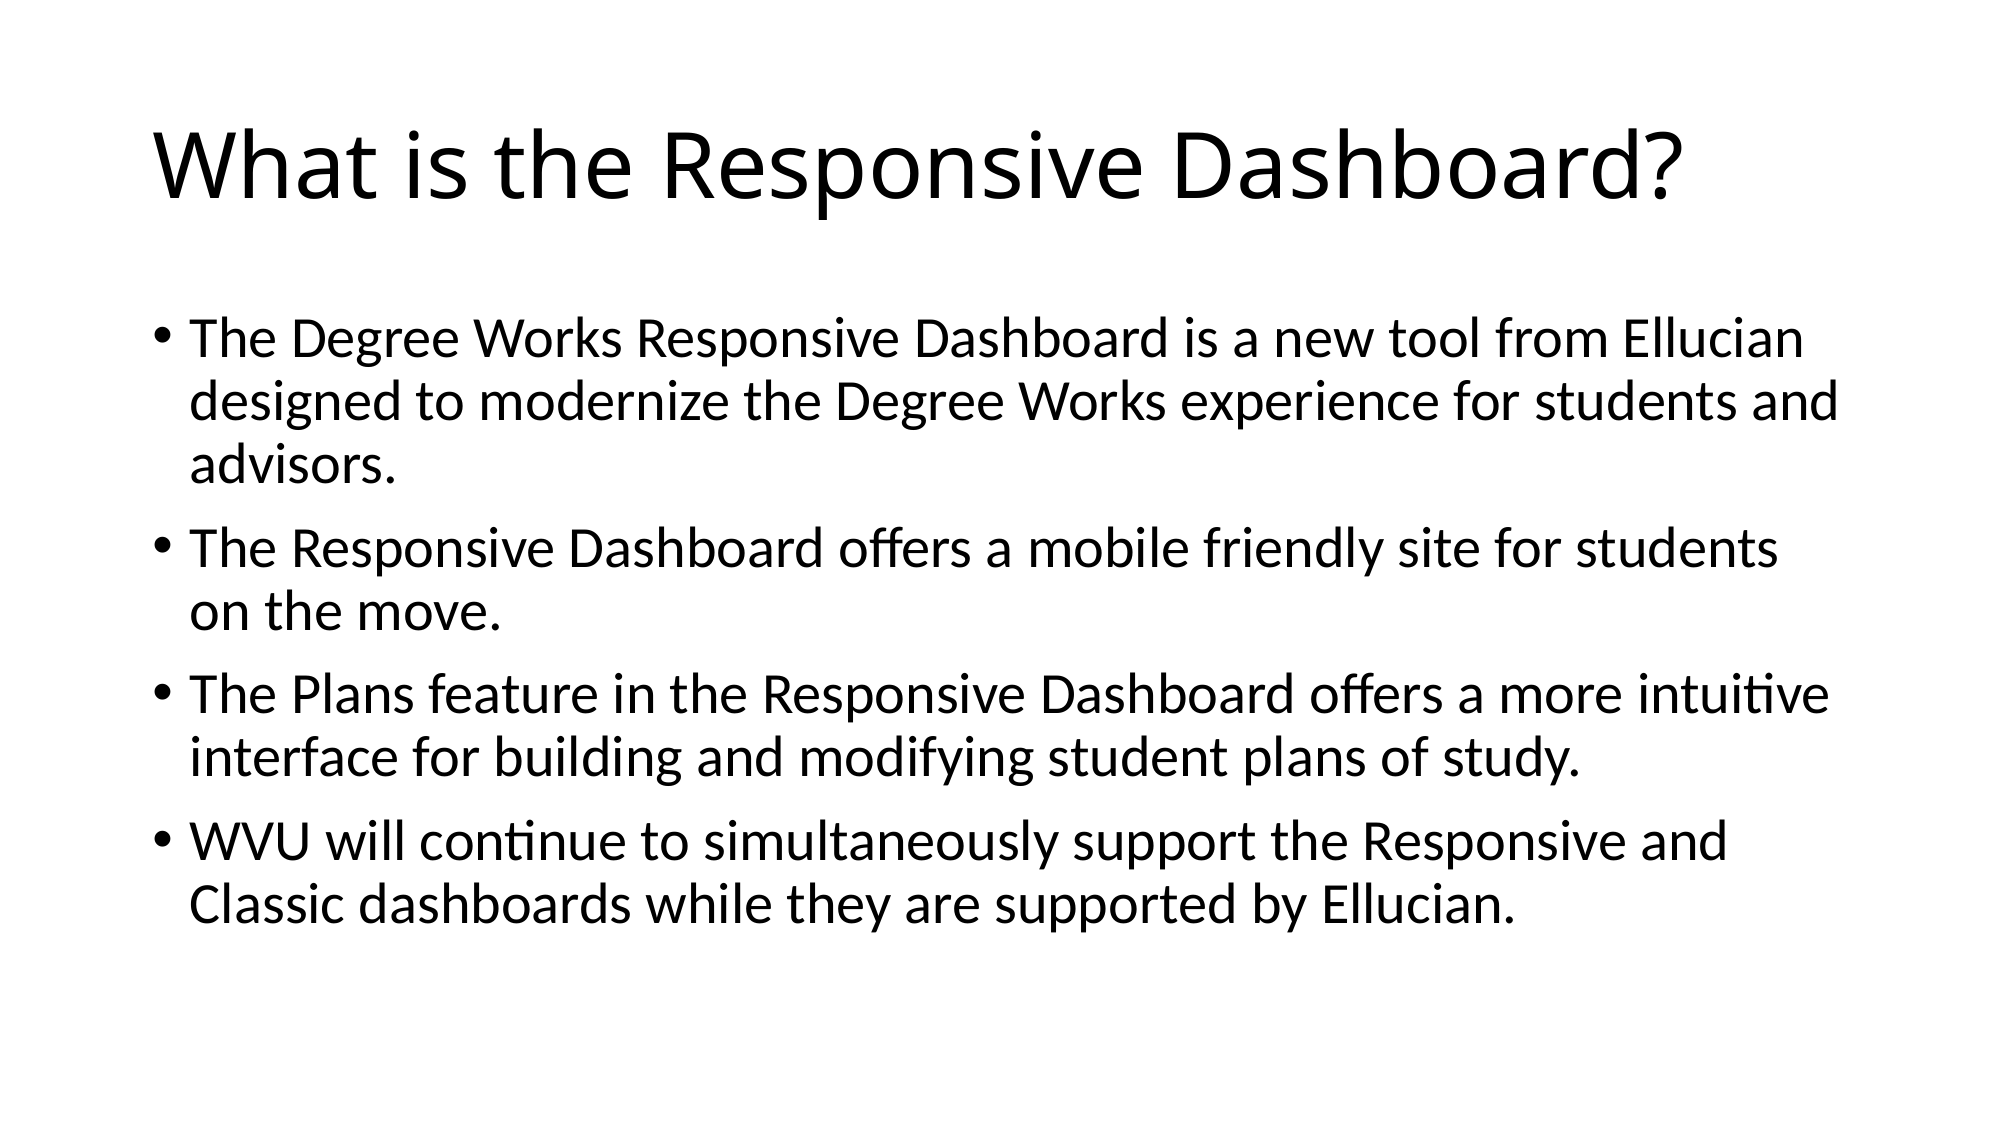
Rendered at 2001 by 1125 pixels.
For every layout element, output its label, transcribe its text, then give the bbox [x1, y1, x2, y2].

list The Degree Works Responsive Dashboard is a new tool from Ellucian designed to modernize the Degree Works experience for students and advisors. The Responsive Dashboard offers a mobile friendly site for students on the move. The Plans feature in the Responsive Dashboard offers a more intuitive interface for building and modifying student plans of study. WVU will continue to simultaneously support the Responsive and Classic dashboards while they are supported by Ellucian. [137, 299, 1863, 1014]
title What is the Responsive Dashboard? [137, 59, 1863, 278]
